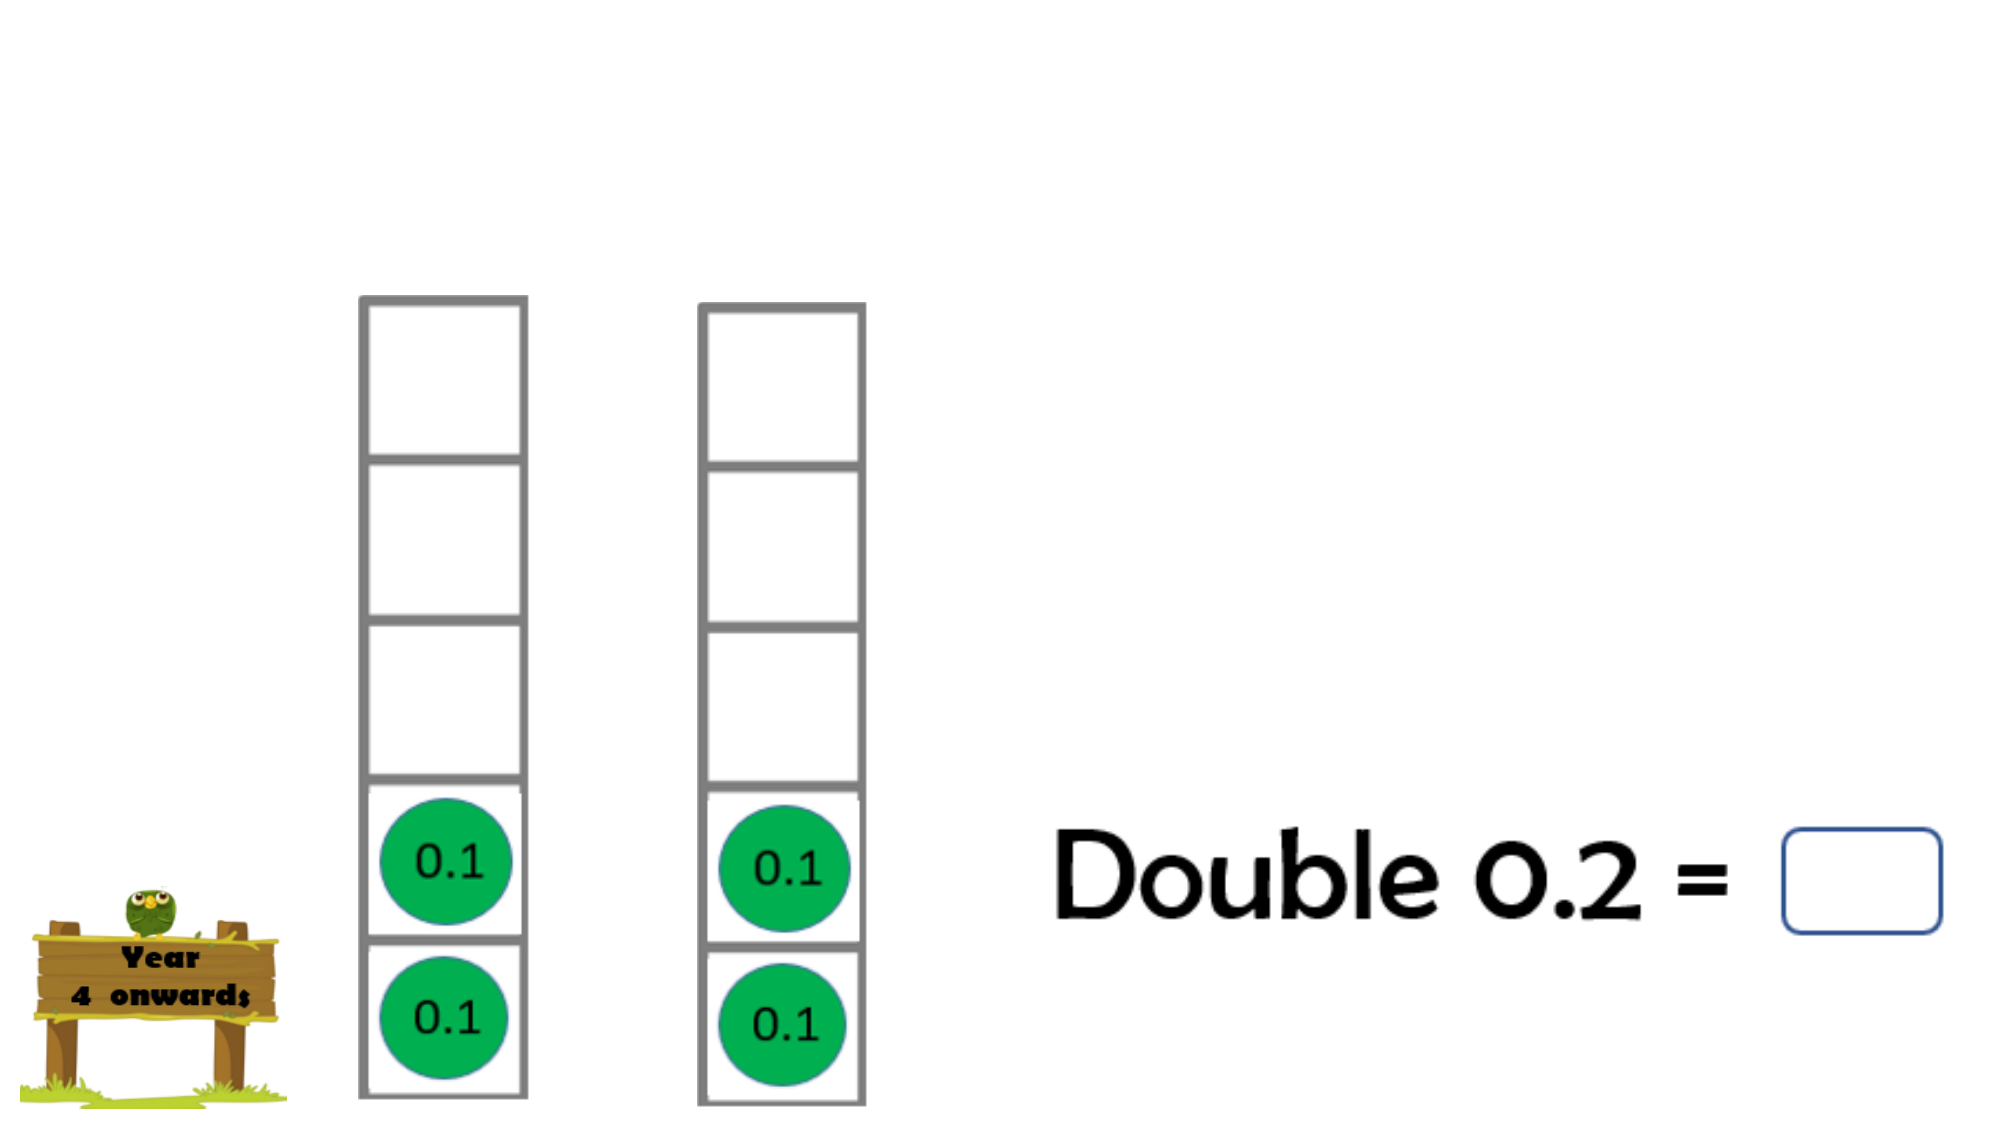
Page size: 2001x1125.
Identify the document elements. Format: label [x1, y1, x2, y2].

list [358, 295, 530, 1102]
picture [1036, 797, 1972, 976]
picture [697, 302, 869, 1109]
picture [20, 886, 287, 1109]
